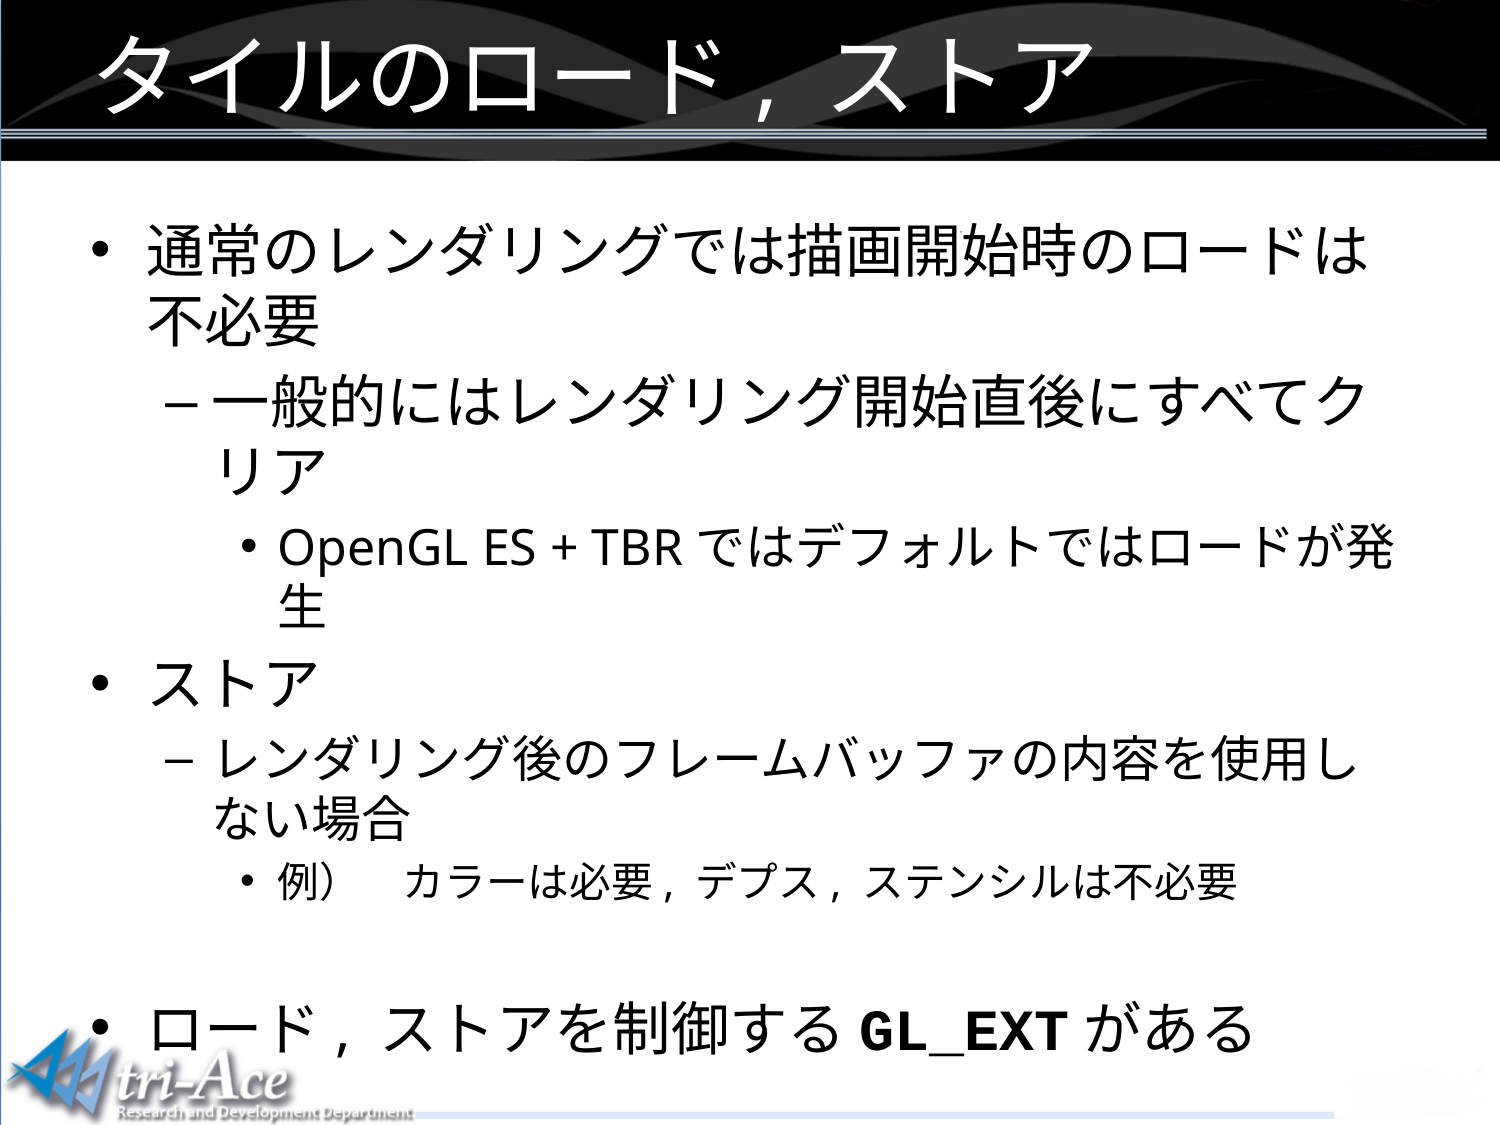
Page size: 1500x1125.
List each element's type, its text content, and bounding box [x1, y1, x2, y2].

picture [0, 0, 1500, 1125]
title タイルのロード, ストア [74, 7, 1426, 140]
list 通常のレンダリングでは描画開始時のロードは不必要 一般的にはレンダリング開始直後にすべてクリア OpenGL ES + TBRではデフォルトではロードが発生 ストア レンダリング後のフレームバッファの内容を使用しない場合 例） カラーは必要, デプス, ステンシルは不必要 ロード, ストアを制御するGL_EXTがある [74, 206, 1426, 993]
